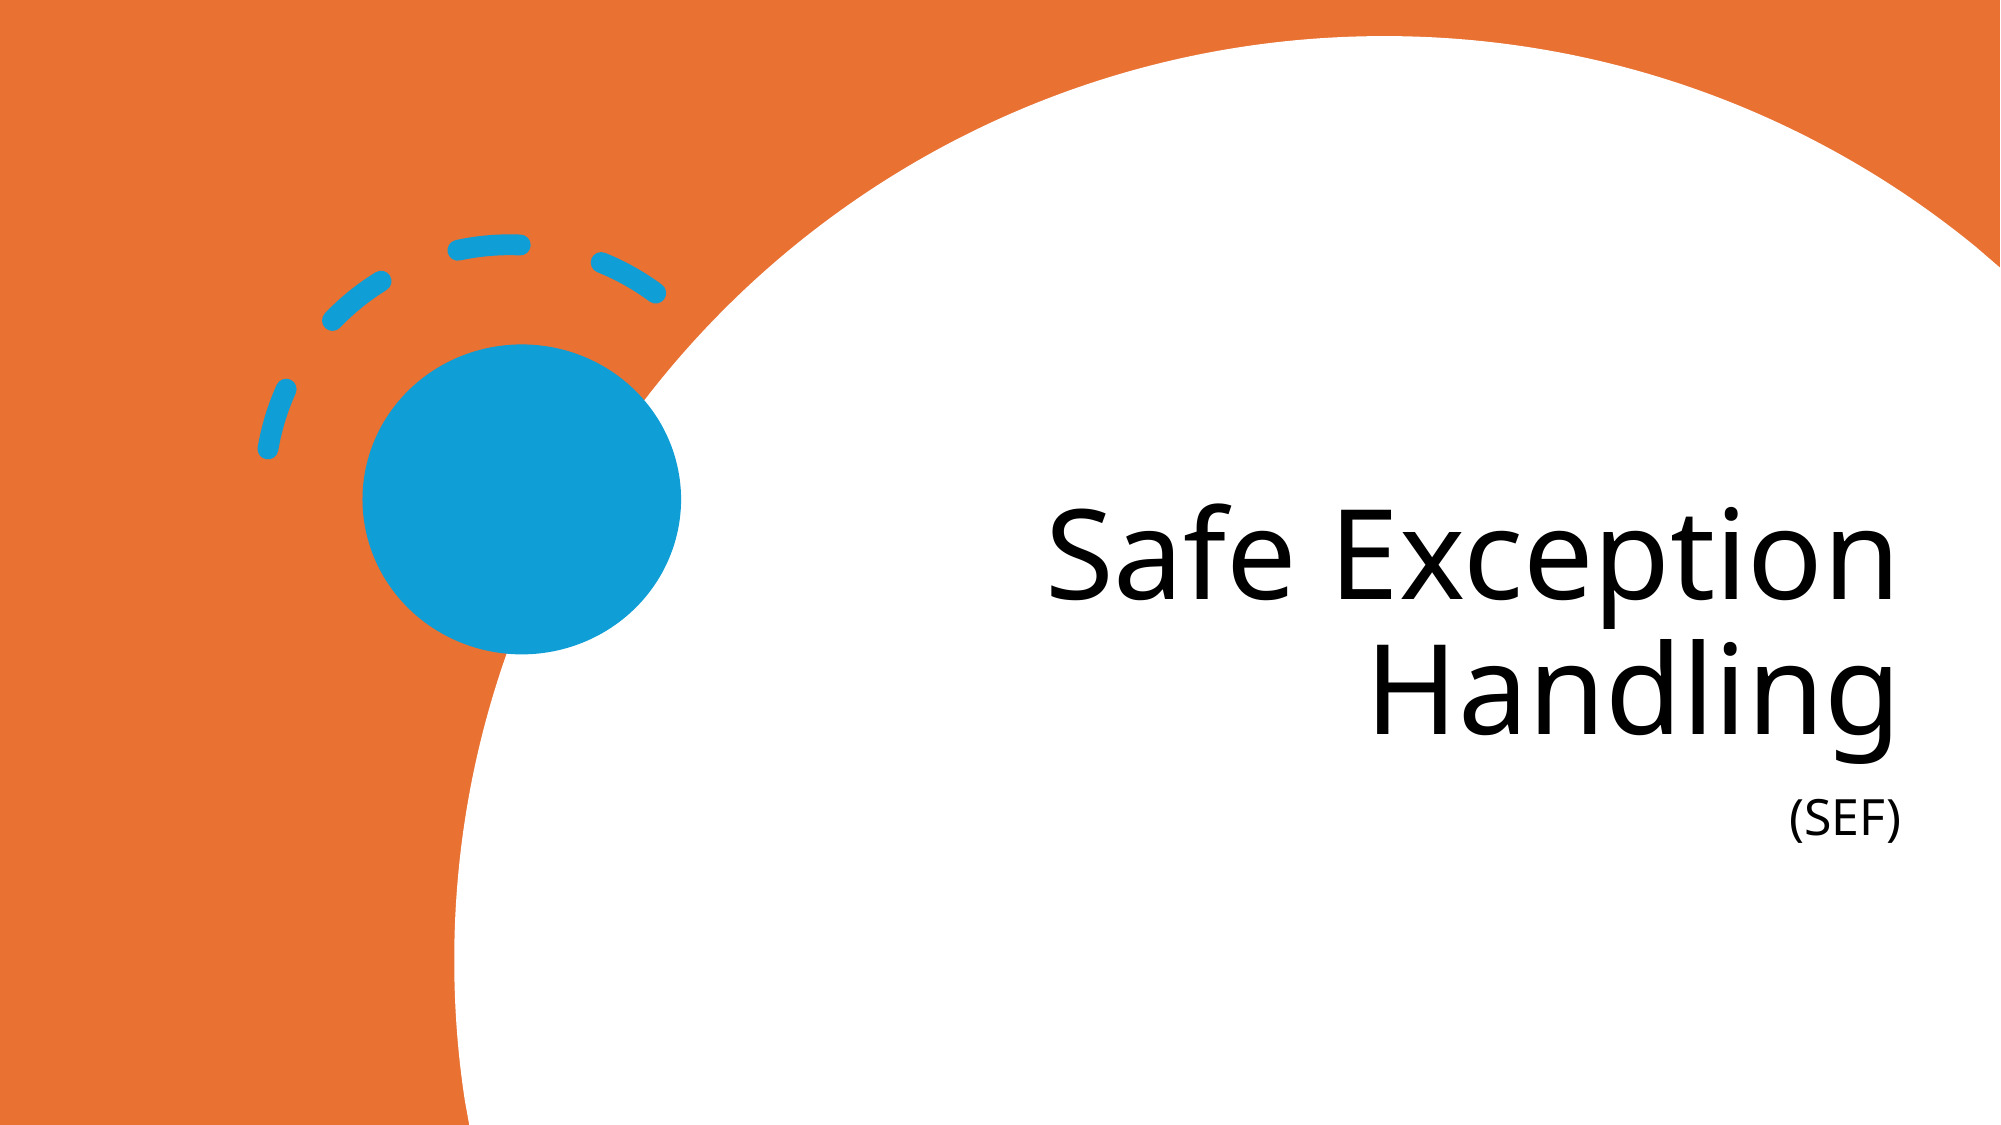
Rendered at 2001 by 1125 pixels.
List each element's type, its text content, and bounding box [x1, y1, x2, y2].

text_box [360, 373, 662, 656]
list (SEF) [662, 784, 1917, 1003]
text_box [0, 0, 2000, 1125]
text_box [266, 243, 676, 490]
title Safe Exception Handling [662, 318, 1917, 770]
text_box [452, 34, 2000, 1125]
